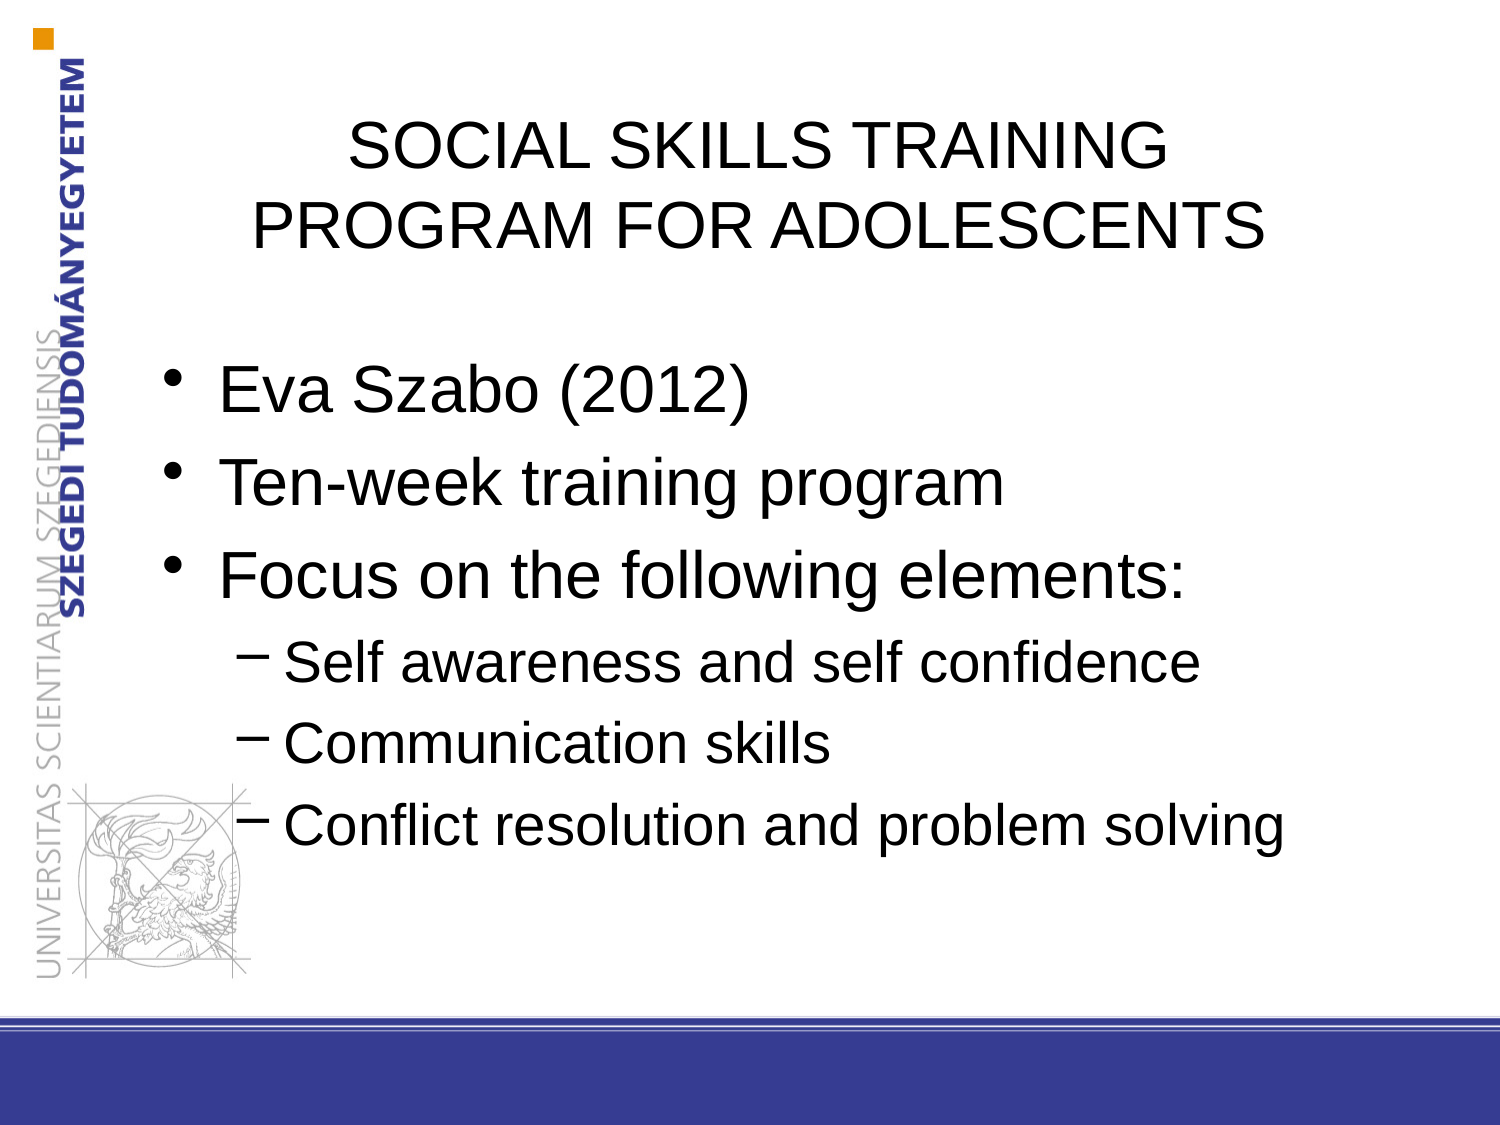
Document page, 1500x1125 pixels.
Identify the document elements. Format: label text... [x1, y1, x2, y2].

list Eva Szabo (2012) Ten-week training program Focus on the following elements: Self awareness and self confidence Communication skills Conflict resolution and problem solving [146, 337, 1498, 1081]
title SOCIAL SKILLS TRAINING PROGRAM FOR ADOLESCENTS [206, 125, 1313, 239]
picture [0, 0, 1500, 1125]
